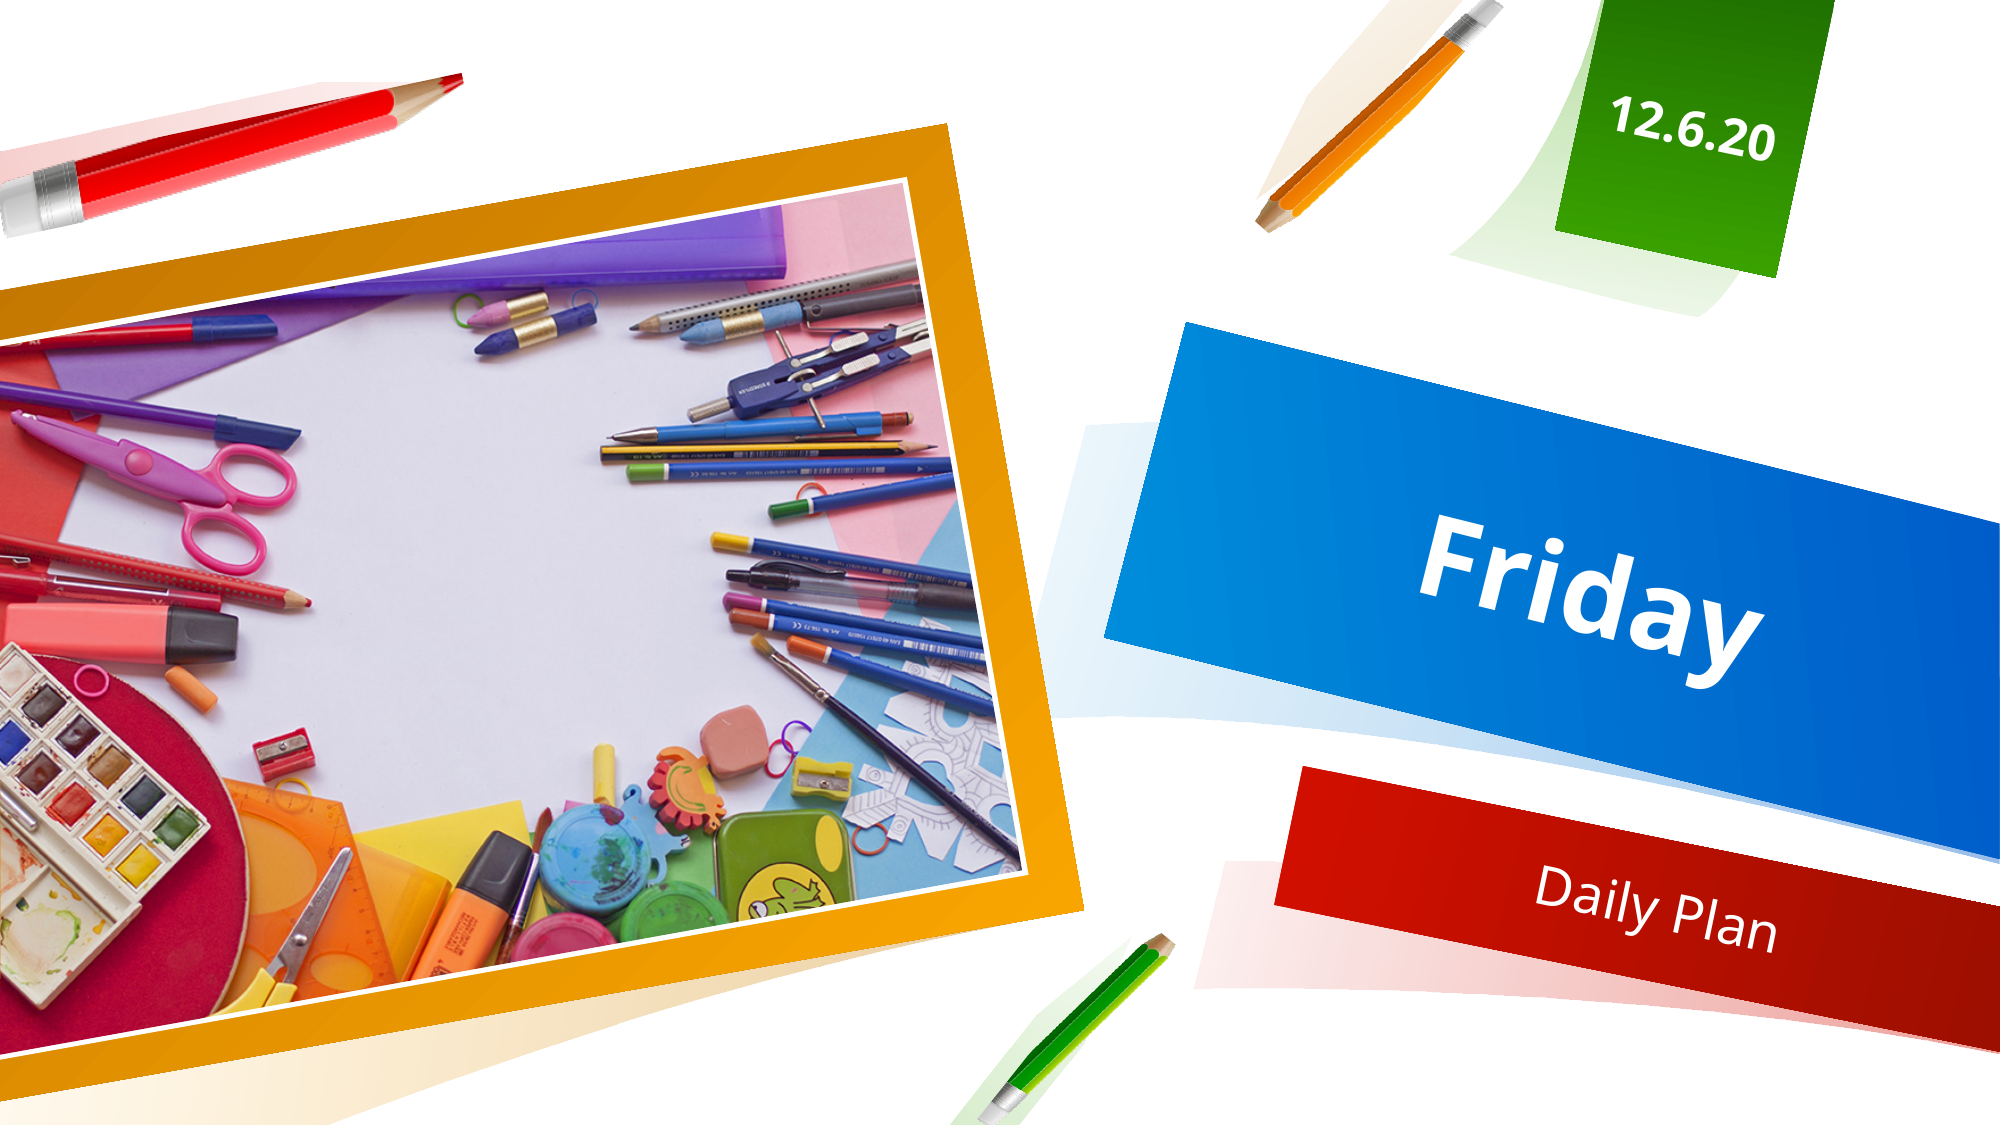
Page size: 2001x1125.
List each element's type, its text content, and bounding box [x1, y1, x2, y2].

subtitle Daily Plan [1325, 775, 1991, 1049]
picture [972, 915, 1193, 1125]
picture [1237, 0, 1511, 251]
title Friday [1166, 355, 2000, 839]
picture [0, 72, 1023, 1055]
list 12.6.20 [1557, 73, 1811, 259]
